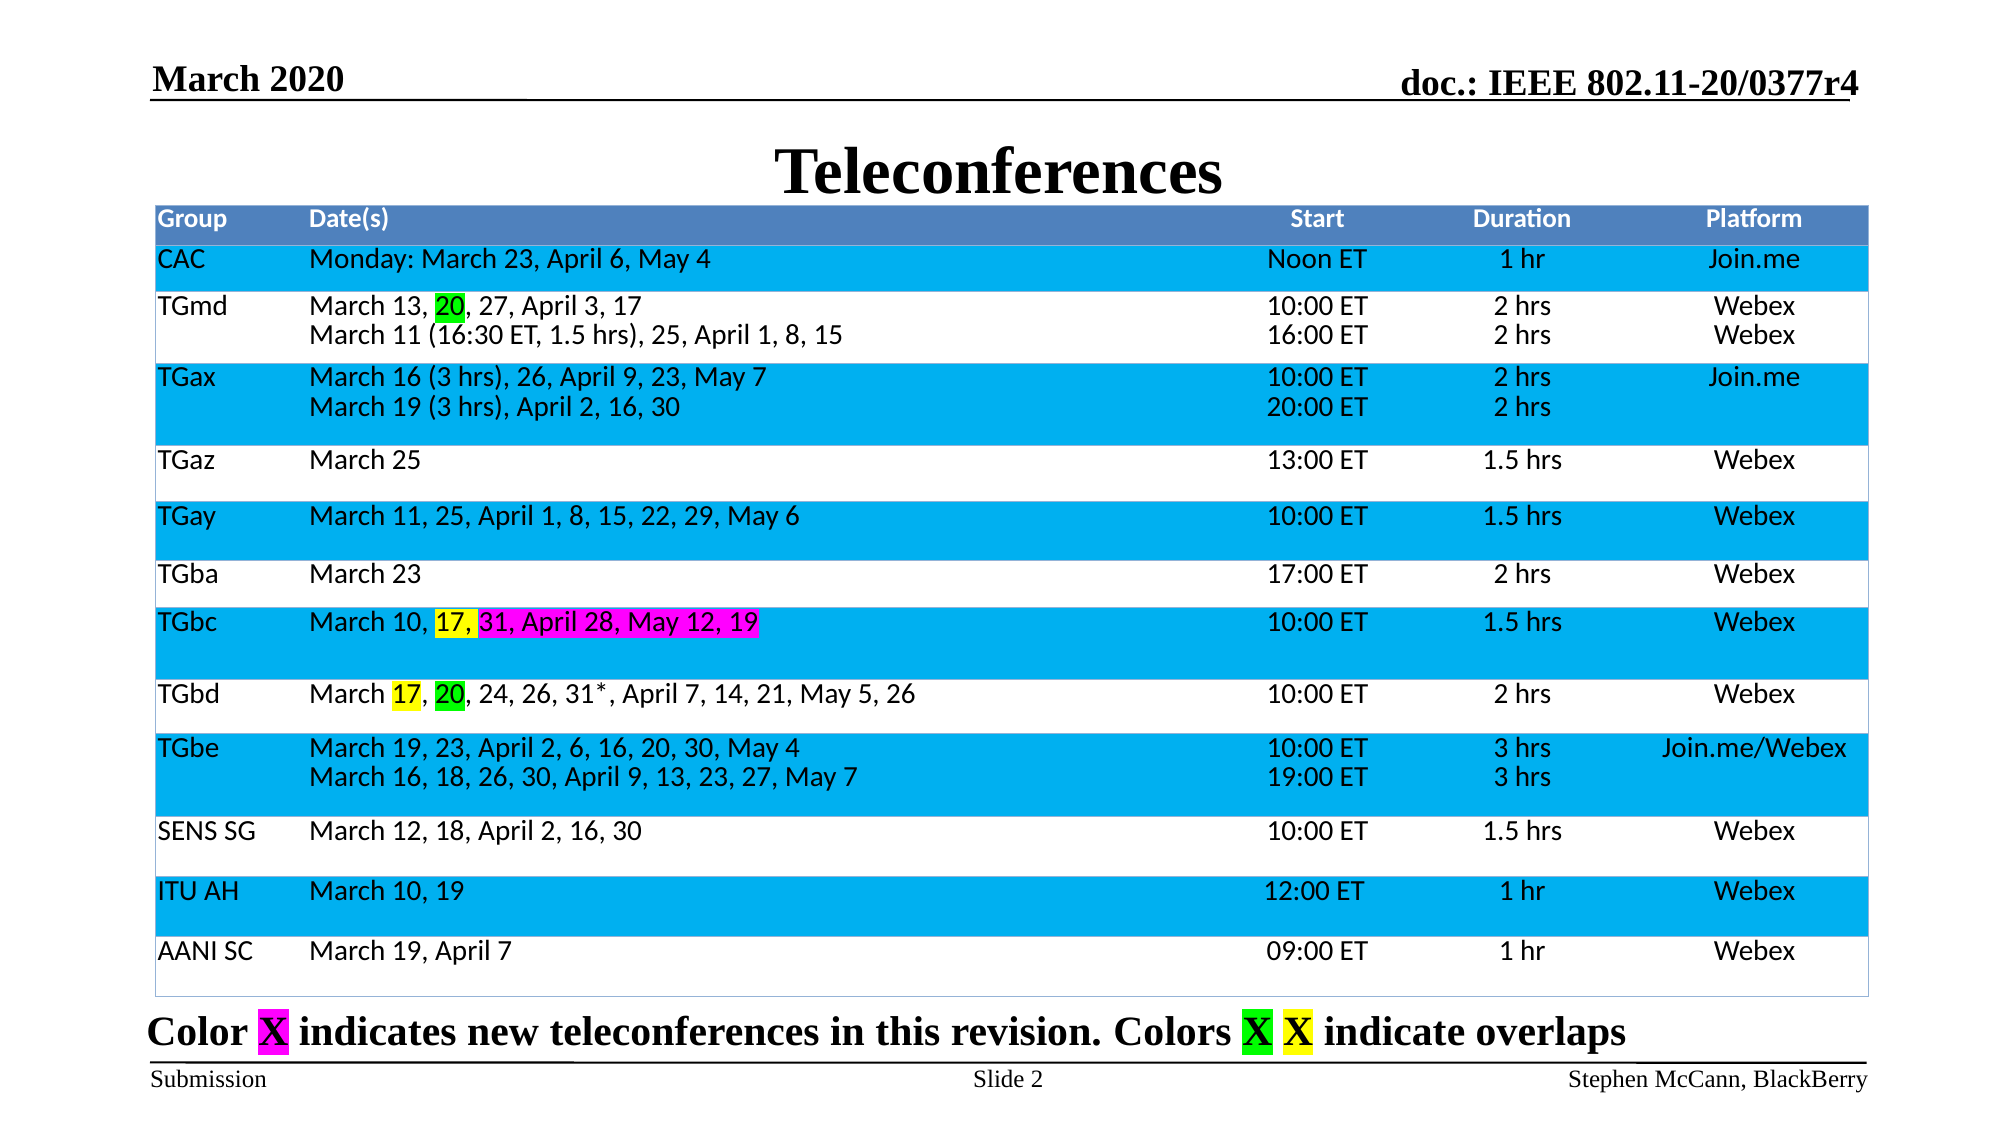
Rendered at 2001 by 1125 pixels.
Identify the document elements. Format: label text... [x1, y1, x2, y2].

table_cell 1.5 hrs [1404, 608, 1641, 679]
table_cell ITU AH [156, 877, 308, 936]
table_cell 10:00 ET 20:00 ET [1231, 364, 1404, 445]
table_header Date(s) [308, 206, 1231, 245]
footer Stephen McCann, BlackBerry [1171, 1062, 1869, 1093]
table_cell 10:00 ET [1231, 680, 1404, 733]
table_cell Join.me [1641, 364, 1868, 445]
table_cell March 16 (3 hrs), 26, April 9, 23, May 7 March 19 (3 hrs), April 2, 16, 30 [308, 364, 1231, 445]
table_cell 10:00 ET [1231, 502, 1404, 560]
table_header Duration [1404, 206, 1641, 245]
title Teleconferences [149, 112, 1850, 223]
table_cell 1.5 hrs [1404, 502, 1641, 560]
table_cell TGaz [156, 446, 308, 501]
table_cell Noon ET [1231, 246, 1404, 291]
table_cell 10:00 ET [1231, 608, 1404, 679]
table_cell March 13, 20, 27, April 3, 17 March 11 (16:30 ET, 1.5 hrs), 25, April 1, 8, 15 [308, 292, 1231, 363]
table_cell 1.5 hrs [1404, 817, 1641, 876]
table_cell March 10, 17, 31, April 28, May 12, 19 [308, 608, 1231, 679]
table_cell 13:00 ET [1231, 446, 1404, 501]
table_cell March 25 [308, 446, 1231, 501]
table_cell March 23 [308, 561, 1231, 607]
table_cell March 19, April 7 [308, 937, 1231, 996]
table_cell TGax [156, 364, 308, 445]
table_cell Join.me [1641, 246, 1868, 291]
table_cell SENS SG [156, 817, 308, 876]
table_cell March 17, 20, 24, 26, 31*, April 7, 14, 21, May 5, 26 [308, 680, 1231, 733]
table_cell Webex [1641, 446, 1868, 501]
table_cell CAC [156, 246, 308, 291]
table_cell Webex [1641, 817, 1868, 876]
table_cell TGbe [156, 734, 308, 816]
table_cell Webex [1641, 877, 1868, 936]
table_cell 09:00 ET [1231, 937, 1404, 996]
slide_number Slide 2 [950, 1062, 1067, 1123]
table_cell March 19, 23, April 2, 6, 16, 20, 30, May 4 March 16, 18, 26, 30, April 9, 13, 23, 27, May 7 [308, 734, 1231, 816]
table_cell AANI SC [156, 937, 308, 996]
table_header Platform [1641, 206, 1868, 245]
table_cell March 12, 18, April 2, 16, 30 [308, 817, 1231, 876]
table_cell 10:00 ET 16:00 ET [1231, 292, 1404, 363]
table_cell TGbc [156, 608, 308, 679]
table_cell TGbd [156, 680, 308, 733]
table_cell 3 hrs 3 hrs [1404, 734, 1641, 816]
table_cell Webex [1641, 680, 1868, 733]
table_cell Webex Webex [1641, 292, 1868, 363]
table_cell 10:00 ET 19:00 ET [1231, 734, 1404, 816]
table_cell 2 hrs 2 hrs [1404, 364, 1641, 445]
table_cell 1 hr [1404, 937, 1641, 996]
table_cell 2 hrs [1404, 680, 1641, 733]
table_cell 1 hr [1404, 246, 1641, 291]
table_cell TGmd [156, 292, 308, 363]
table_cell 2 hrs [1404, 561, 1641, 607]
table_cell Join.me/Webex [1641, 734, 1868, 816]
table_header Start [1231, 206, 1404, 245]
table_cell March 11, 25, April 1, 8, 15, 22, 29, May 6 [308, 502, 1231, 560]
text_box Color X indicates new teleconferences in this revision. Colors X X indicate overlaps [131, 996, 1900, 1062]
table_cell 1.5 hrs [1404, 446, 1641, 501]
table_cell TGba [156, 561, 308, 607]
table_cell Webex [1641, 608, 1868, 679]
table_cell 12:00 ET [1231, 877, 1404, 936]
table_cell Webex [1641, 937, 1868, 996]
table_cell 10:00 ET [1231, 817, 1404, 876]
table_cell 2 hrs 2 hrs [1404, 292, 1641, 363]
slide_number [152, 54, 563, 100]
table_cell 1 hr [1404, 877, 1641, 936]
table_cell Monday: March 23, April 6, May 4 [308, 246, 1231, 291]
table_cell Webex [1641, 561, 1868, 607]
table_cell 17:00 ET [1231, 561, 1404, 607]
table_cell TGay [156, 502, 308, 560]
table_cell Webex [1641, 502, 1868, 560]
table_header Group [156, 206, 308, 245]
table_cell March 10, 19 [308, 877, 1231, 936]
